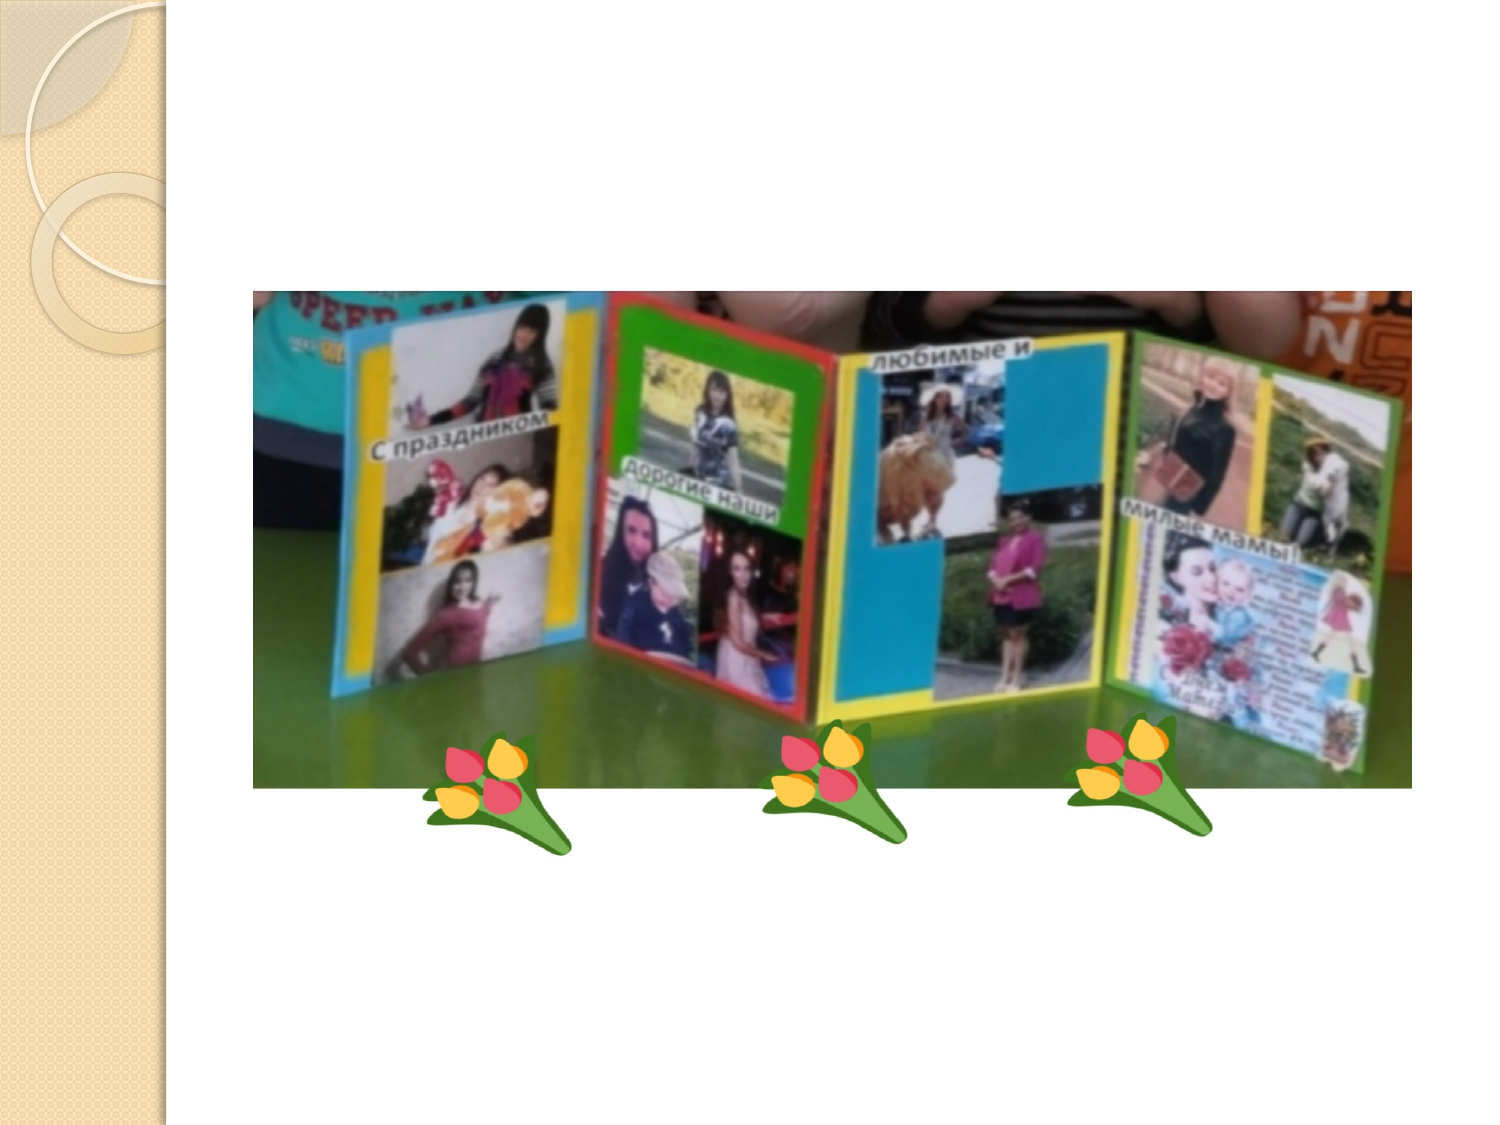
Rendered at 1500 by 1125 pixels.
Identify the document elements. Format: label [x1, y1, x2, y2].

list [253, 54, 1412, 1026]
